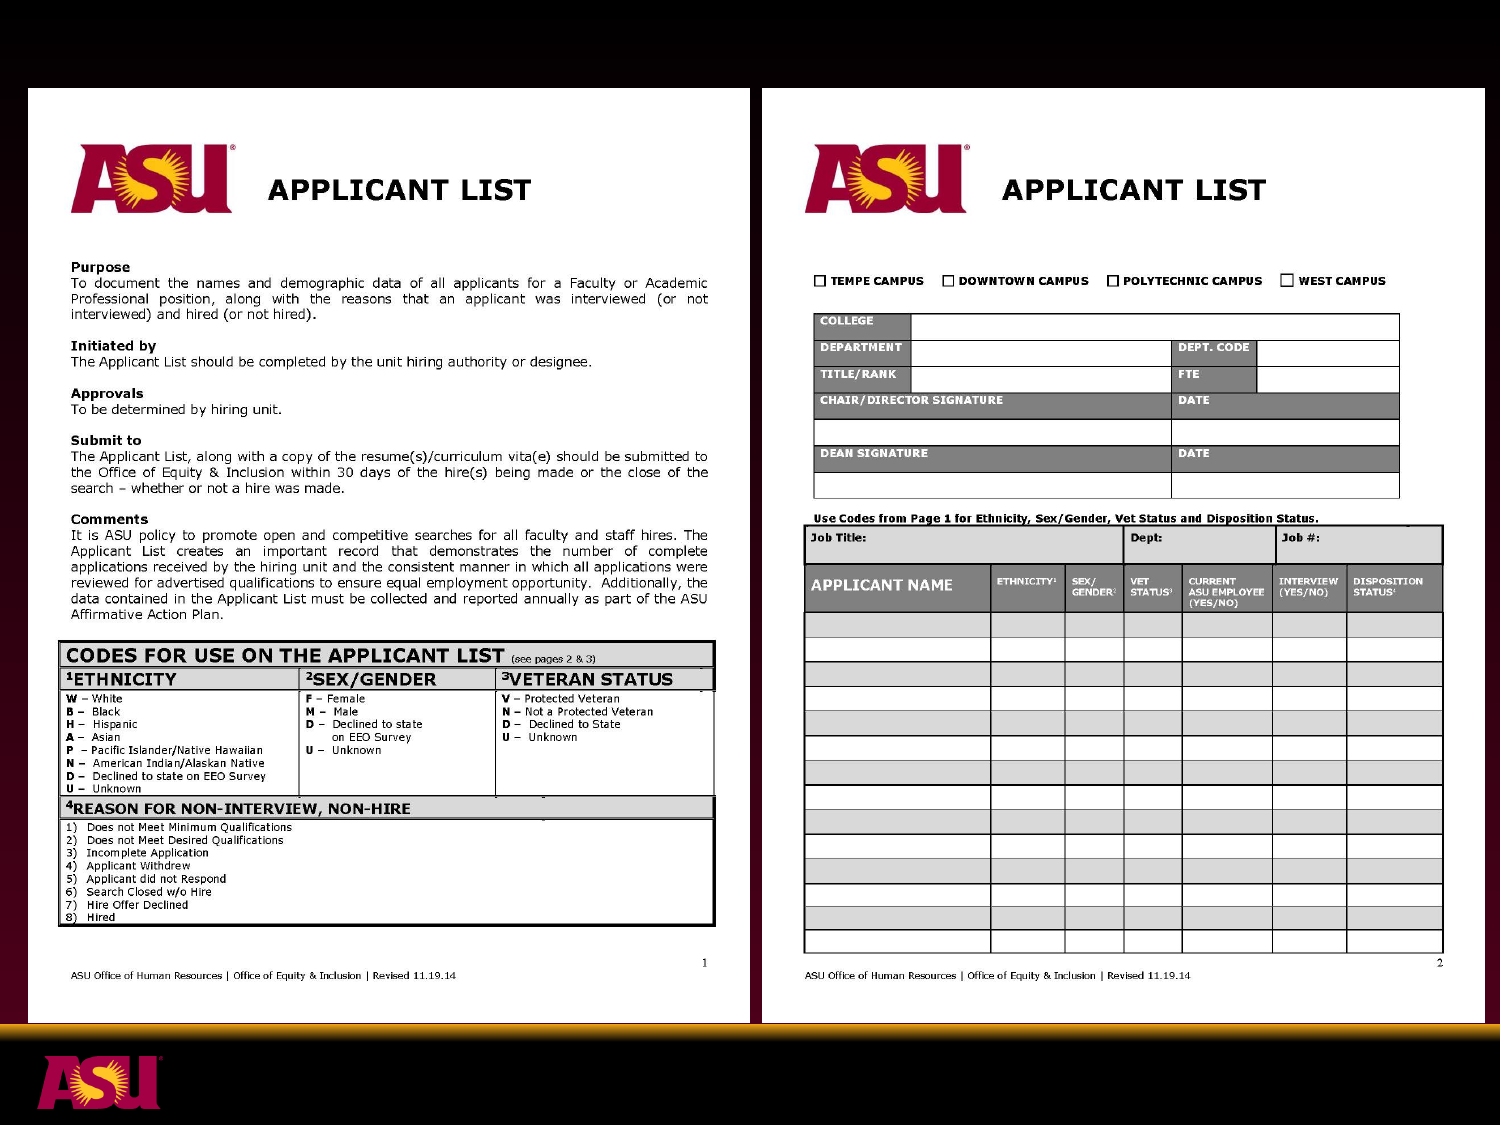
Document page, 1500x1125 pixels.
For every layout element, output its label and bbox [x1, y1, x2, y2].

picture [27, 88, 751, 1023]
picture [762, 88, 1485, 1023]
picture [37, 1056, 163, 1109]
